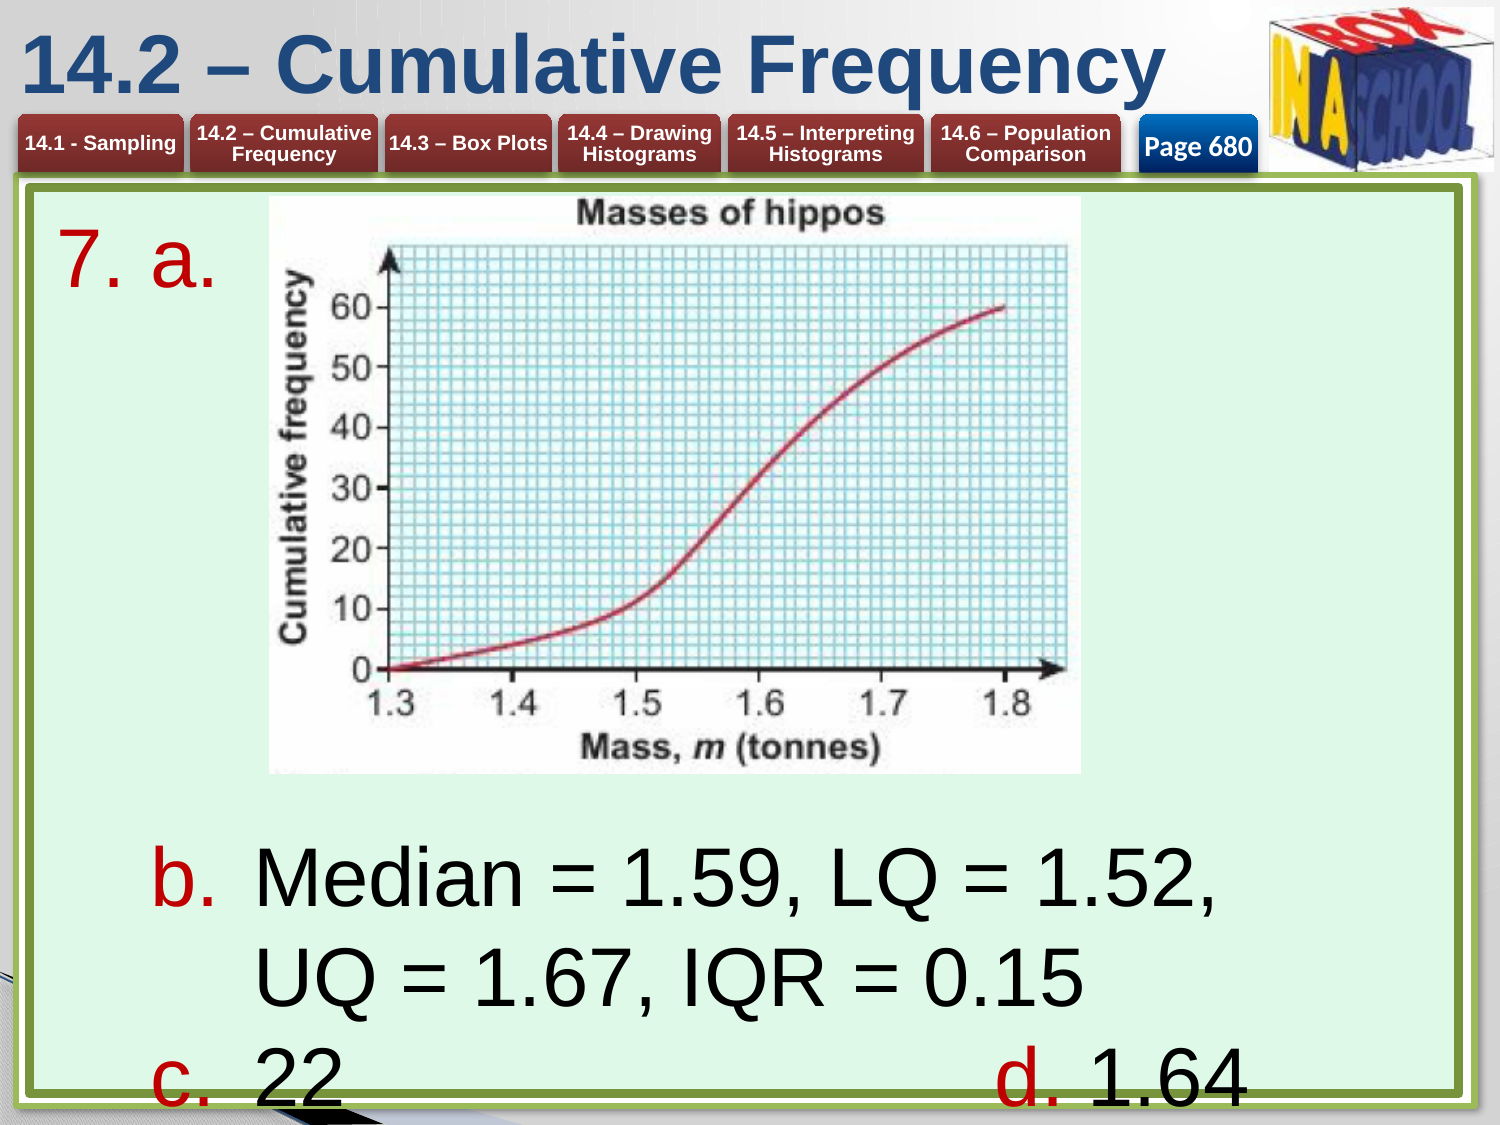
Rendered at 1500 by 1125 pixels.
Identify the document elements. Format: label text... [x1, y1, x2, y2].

picture [269, 196, 1082, 775]
text_box Page 680 [1139, 114, 1258, 173]
text_box a. Median = 1.59, LQ = 1.52, UQ = 1.67, IQR = 0.15 22 d. 1.64 [41, 196, 1447, 1125]
picture [1269, 7, 1495, 172]
title 14.2 – Cumulative Frequency [5, 7, 1270, 114]
